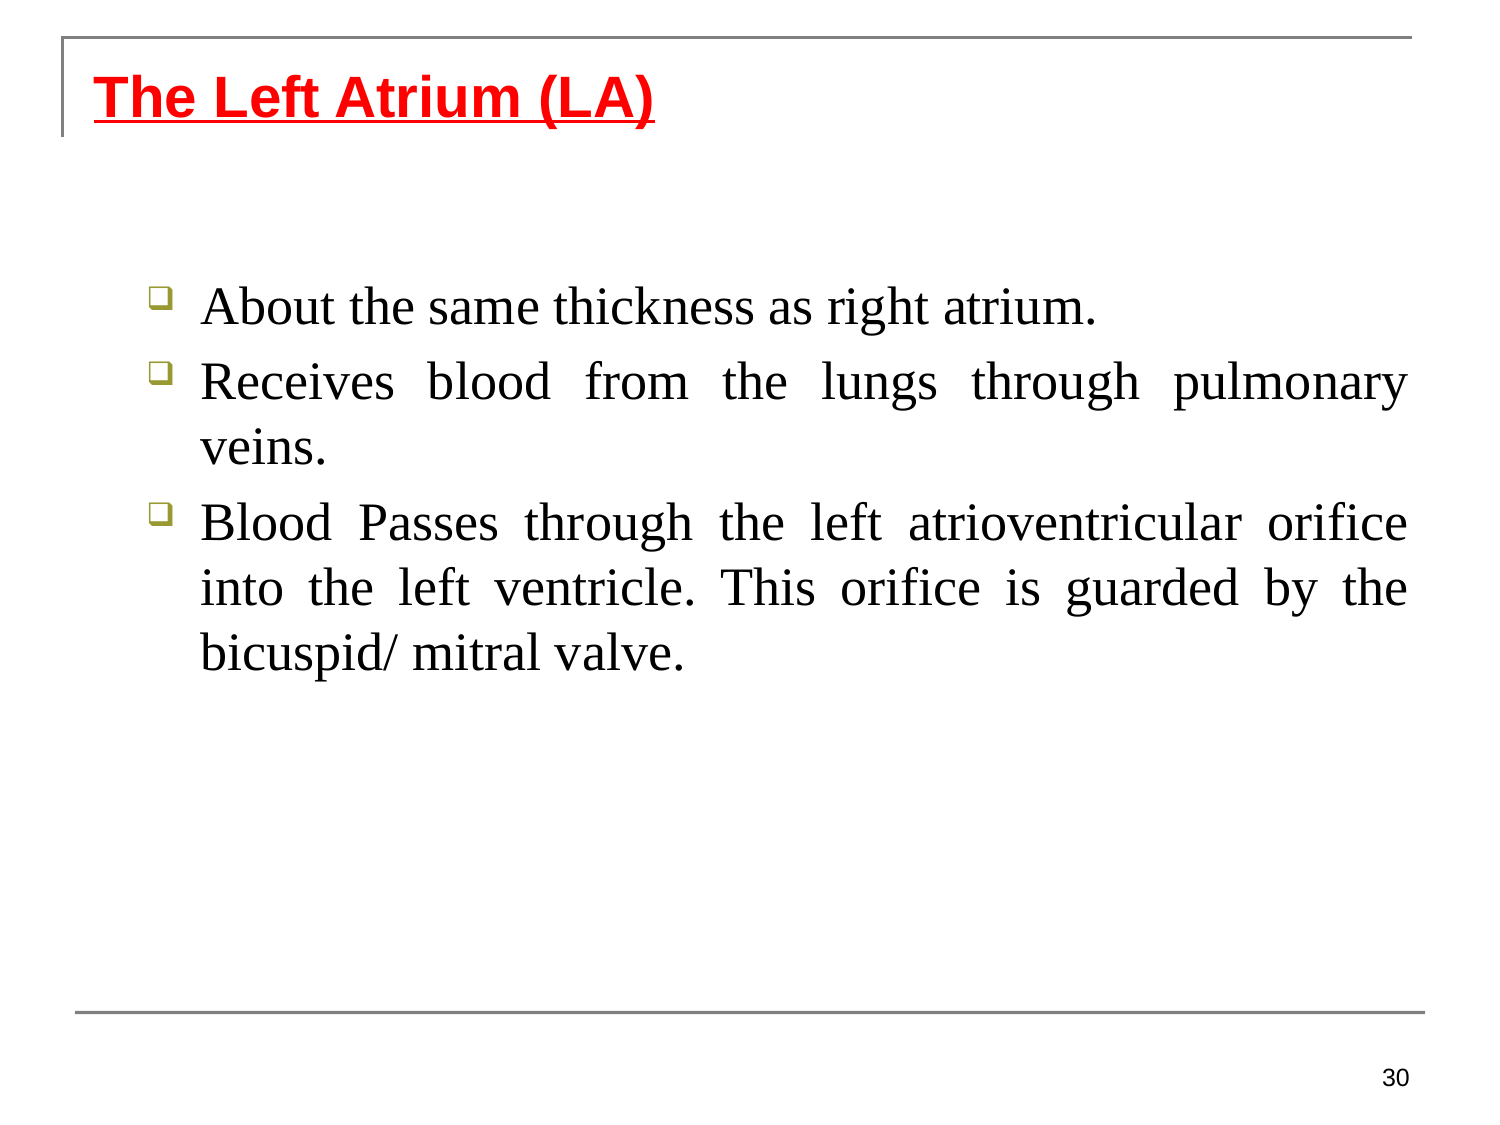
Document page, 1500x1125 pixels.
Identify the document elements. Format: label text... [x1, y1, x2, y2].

list About the same thickness as right atrium. Receives blood from the lungs through pulmonary veins. Blood Passes through the left atrioventricular orifice into the left ventricle. This orifice is guarded by the bicuspid/ mitral valve. [74, 262, 1426, 727]
text_box The Left Atrium (LA) [79, 51, 1282, 137]
slide_number 30 [1074, 1023, 1426, 1100]
